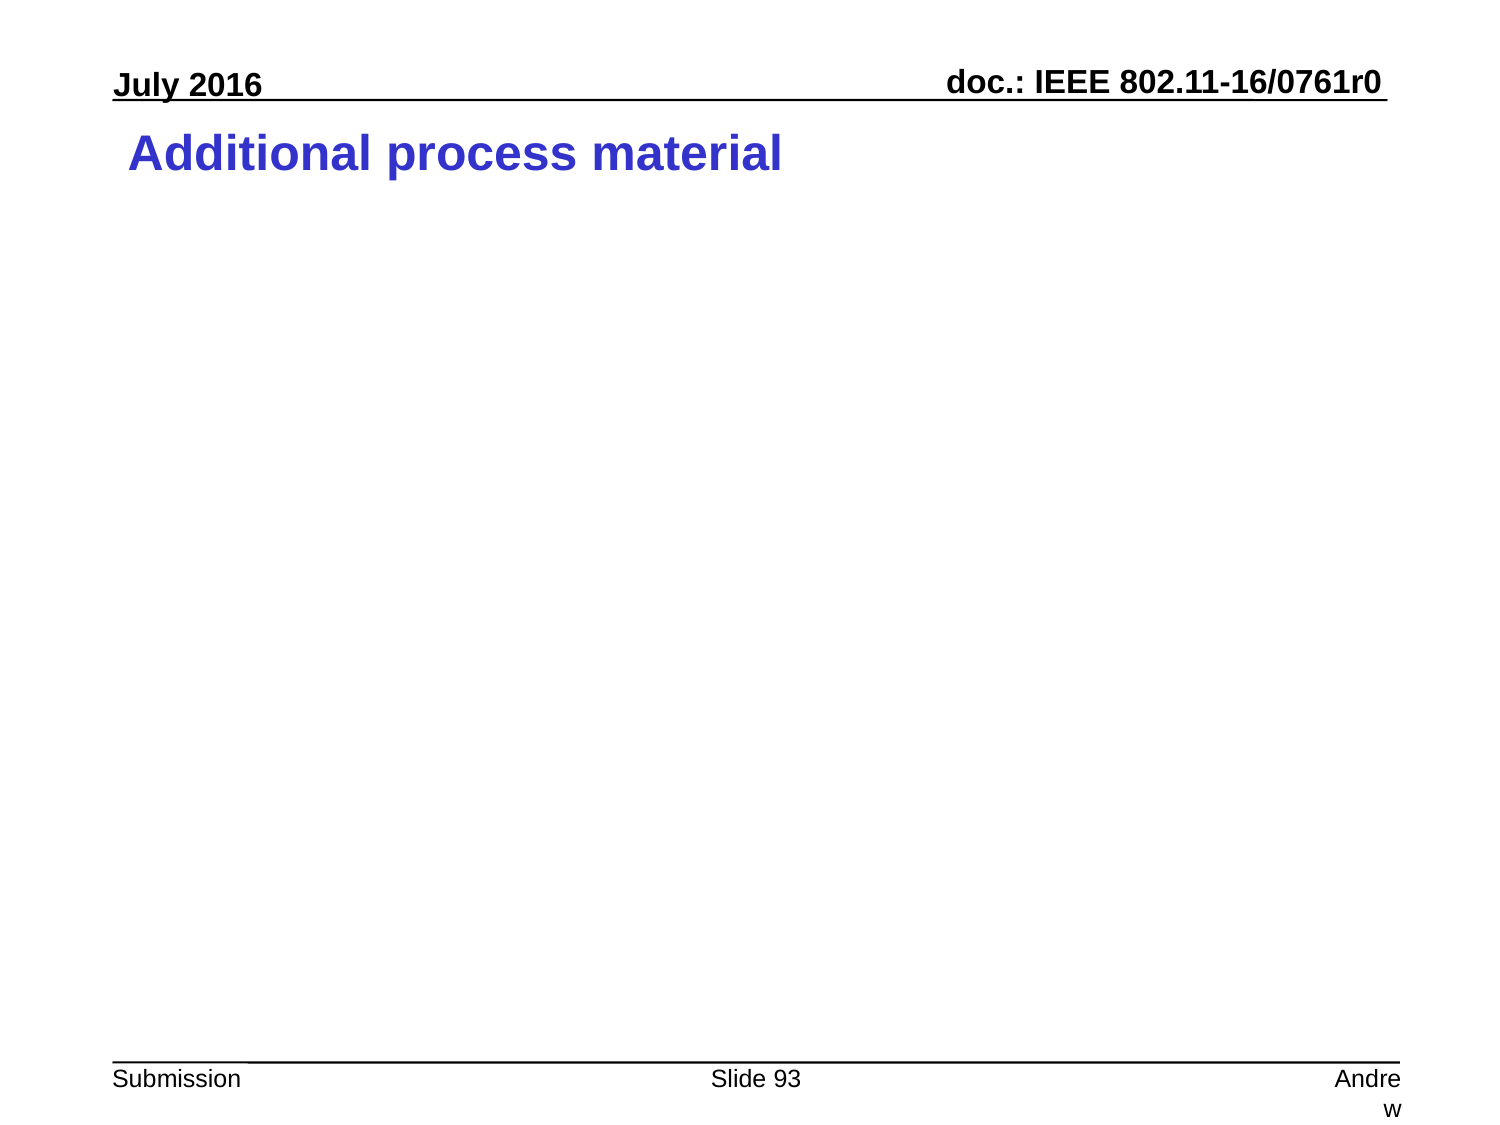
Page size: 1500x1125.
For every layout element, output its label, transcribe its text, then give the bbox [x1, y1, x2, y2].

footer Andrew Myles, Cisco [1320, 1061, 1402, 1093]
slide_number Slide 93 [709, 1061, 803, 1093]
title Additional process material [112, 112, 1388, 288]
